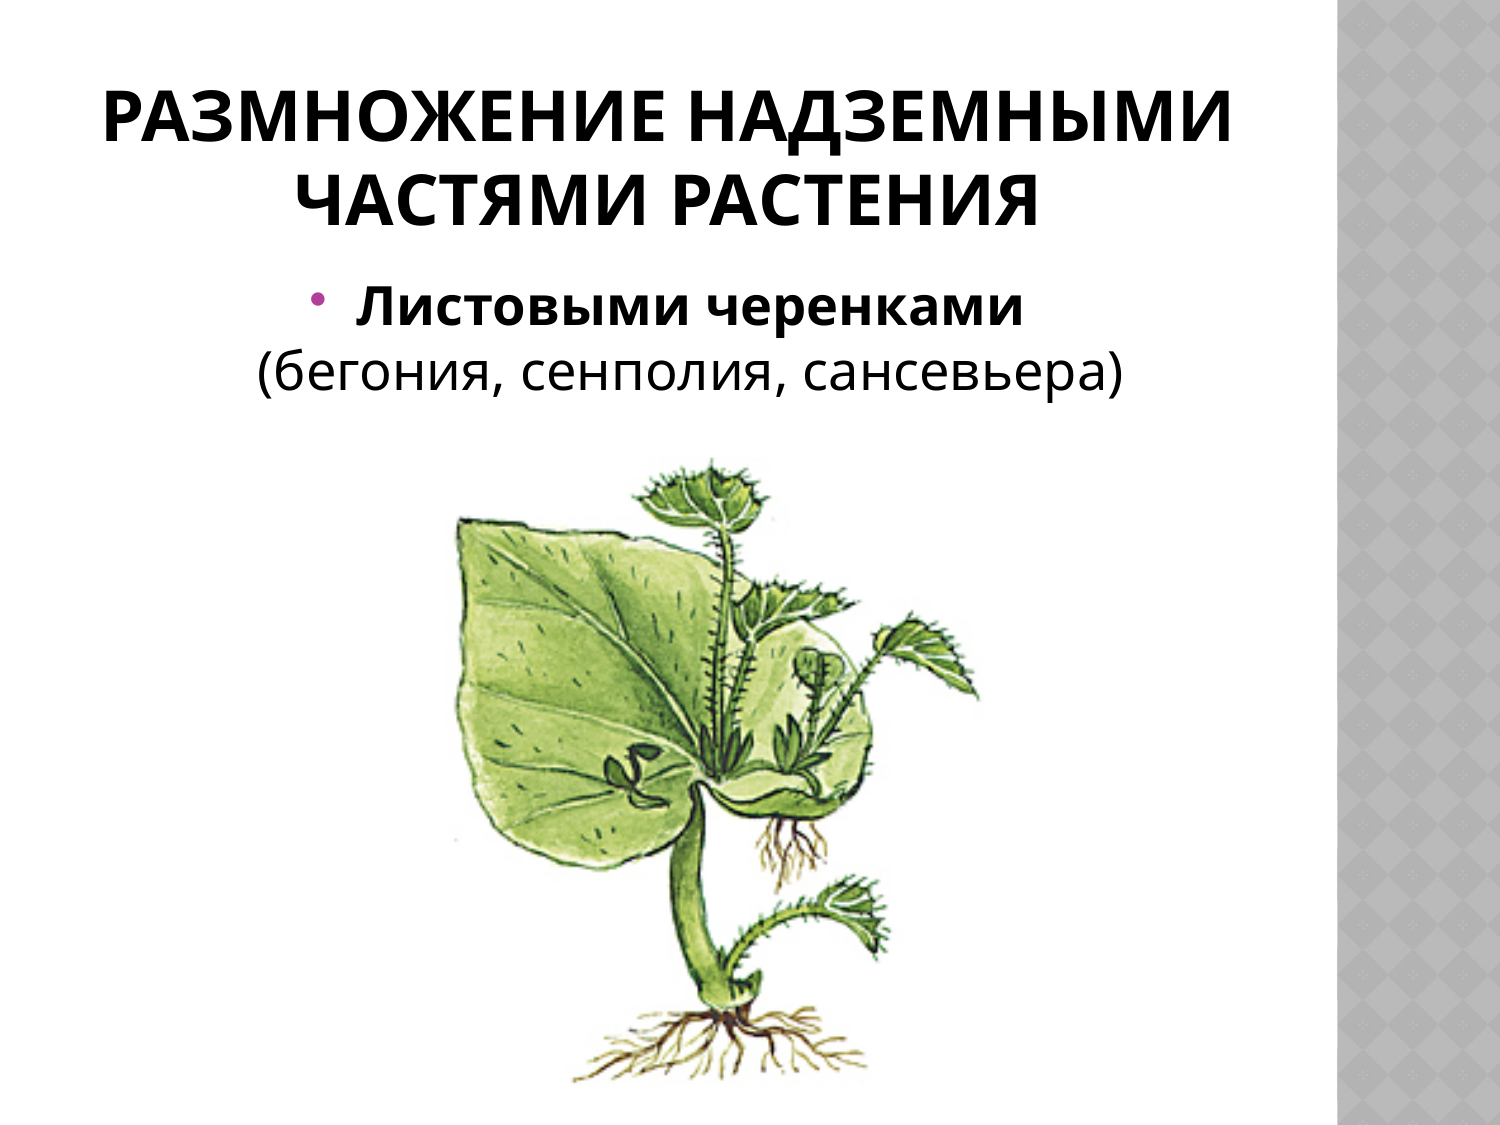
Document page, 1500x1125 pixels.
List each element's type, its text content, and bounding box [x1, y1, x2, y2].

list Листовыми черенками (бегония, сенполия, сансевьера) [75, 264, 1263, 1059]
title Размножение надземными частями растения [75, 52, 1263, 240]
picture [444, 456, 986, 1091]
